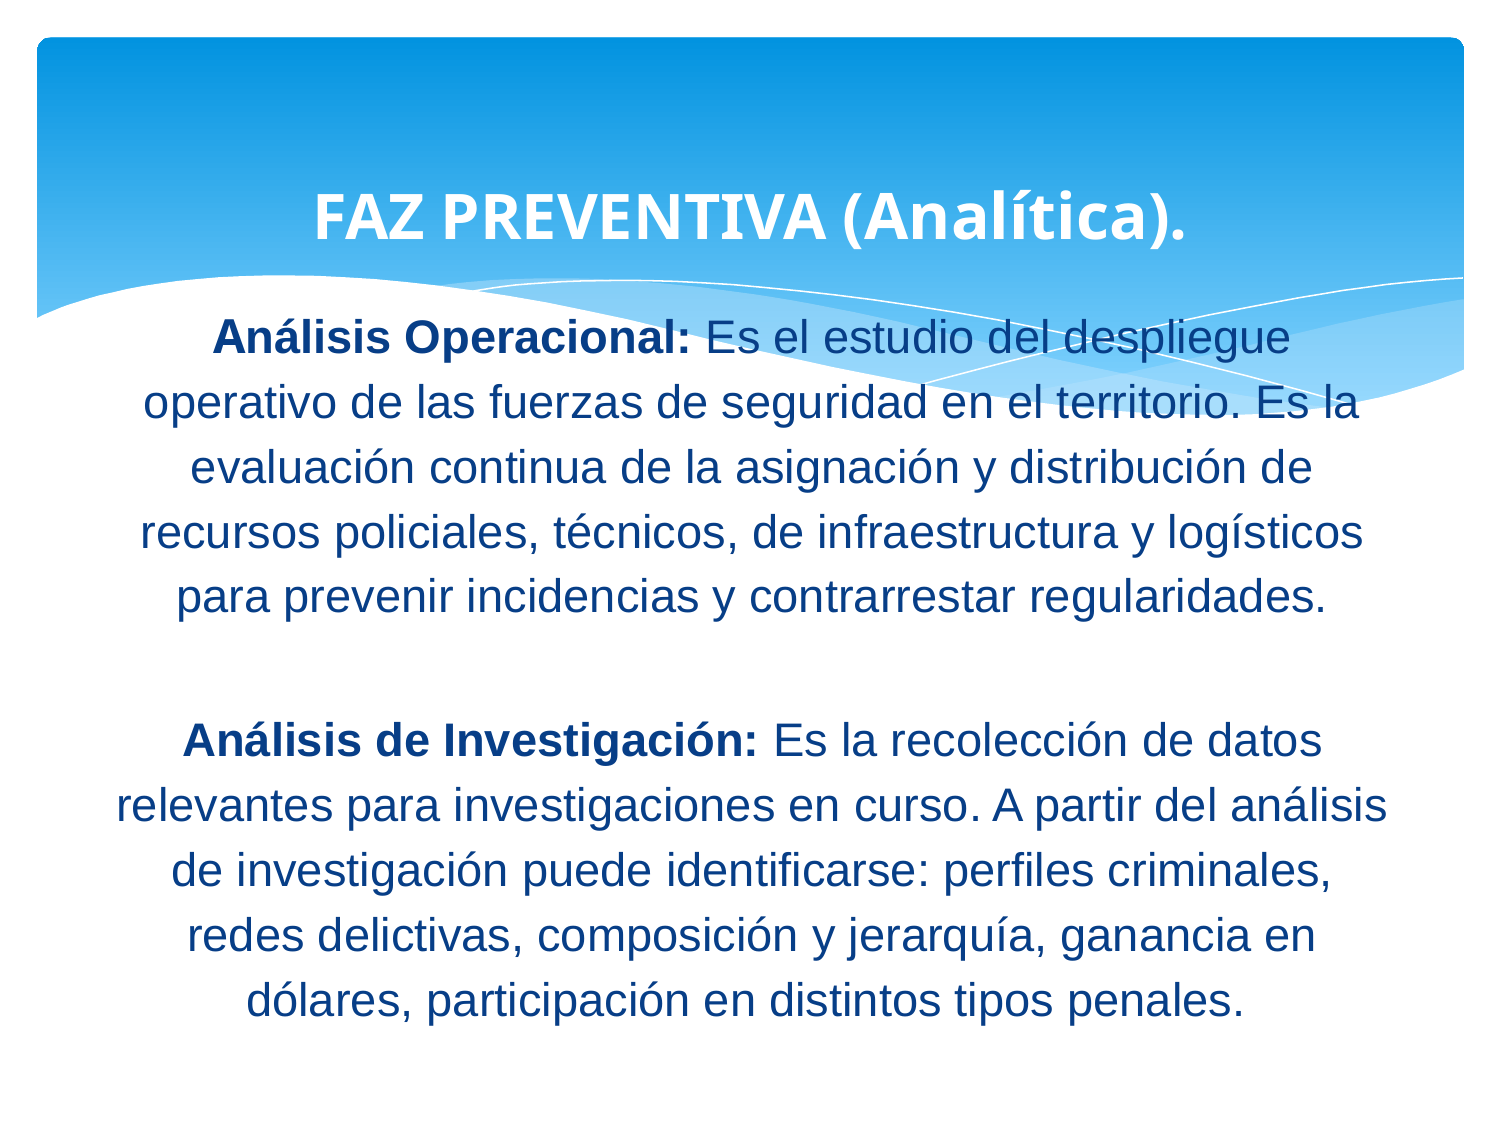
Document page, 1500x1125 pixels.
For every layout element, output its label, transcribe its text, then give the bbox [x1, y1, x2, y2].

list Análisis Operacional: Es el estudio del despliegue operativo de las fuerzas de seguridad en el territorio. Es la evaluación continua de la asignación y distribución de recursos policiales, técnicos, de infraestructura y logísticos para prevenir incidencias y contrarrestar regularidades. Análisis de Investigación: Es la recolección de datos relevantes para investigaciones en curso. A partir del análisis de investigación puede identificarse: perfiles criminales, redes delictivas, composición y jerarquía, ganancia en dólares, participación en distintos tipos penales. [100, 290, 1406, 1040]
title FAZ PREVENTIVA (Analítica). [75, 55, 1425, 261]
